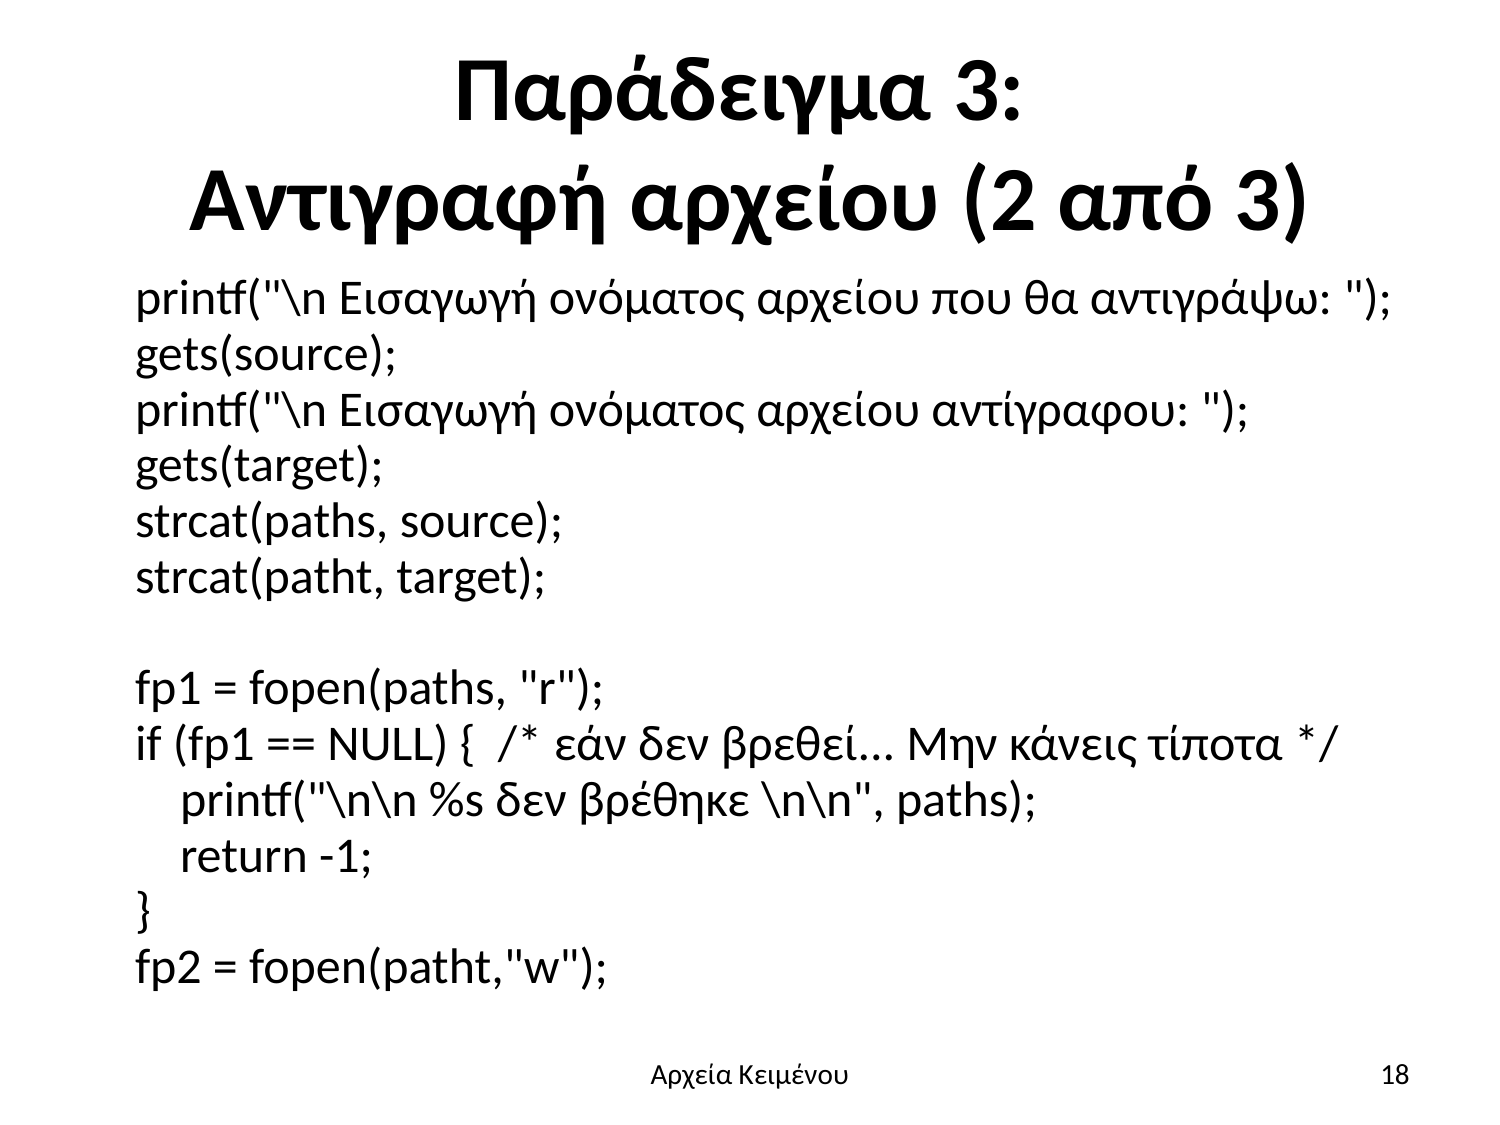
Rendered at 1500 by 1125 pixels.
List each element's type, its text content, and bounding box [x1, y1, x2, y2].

title Παράδειγμα 3: Αντιγραφή αρχείου (2 από 3) [75, 45, 1425, 233]
footer Αρχεία Κειμένου [512, 1042, 988, 1103]
list printf("\n Εισαγωγή ονόματος αρχείου που θα αντιγράψω: "); gets(source); printf("\n Εισαγωγή ονόματος αρχείου αντίγραφου: "); gets(target); strcat(paths, source); strcat(patht, target); fp1 = fopen(paths, "r"); if (fp1 == NULL) { /* εάν δεν βρεθεί... Μην κάνεις τίποτα */ printf("\n\n %s δεν βρέθηκε \n\n", paths); return -1; } fp2 = fopen(patht,"w"); [75, 262, 1425, 1005]
slide_number 18 [1074, 1042, 1425, 1103]
